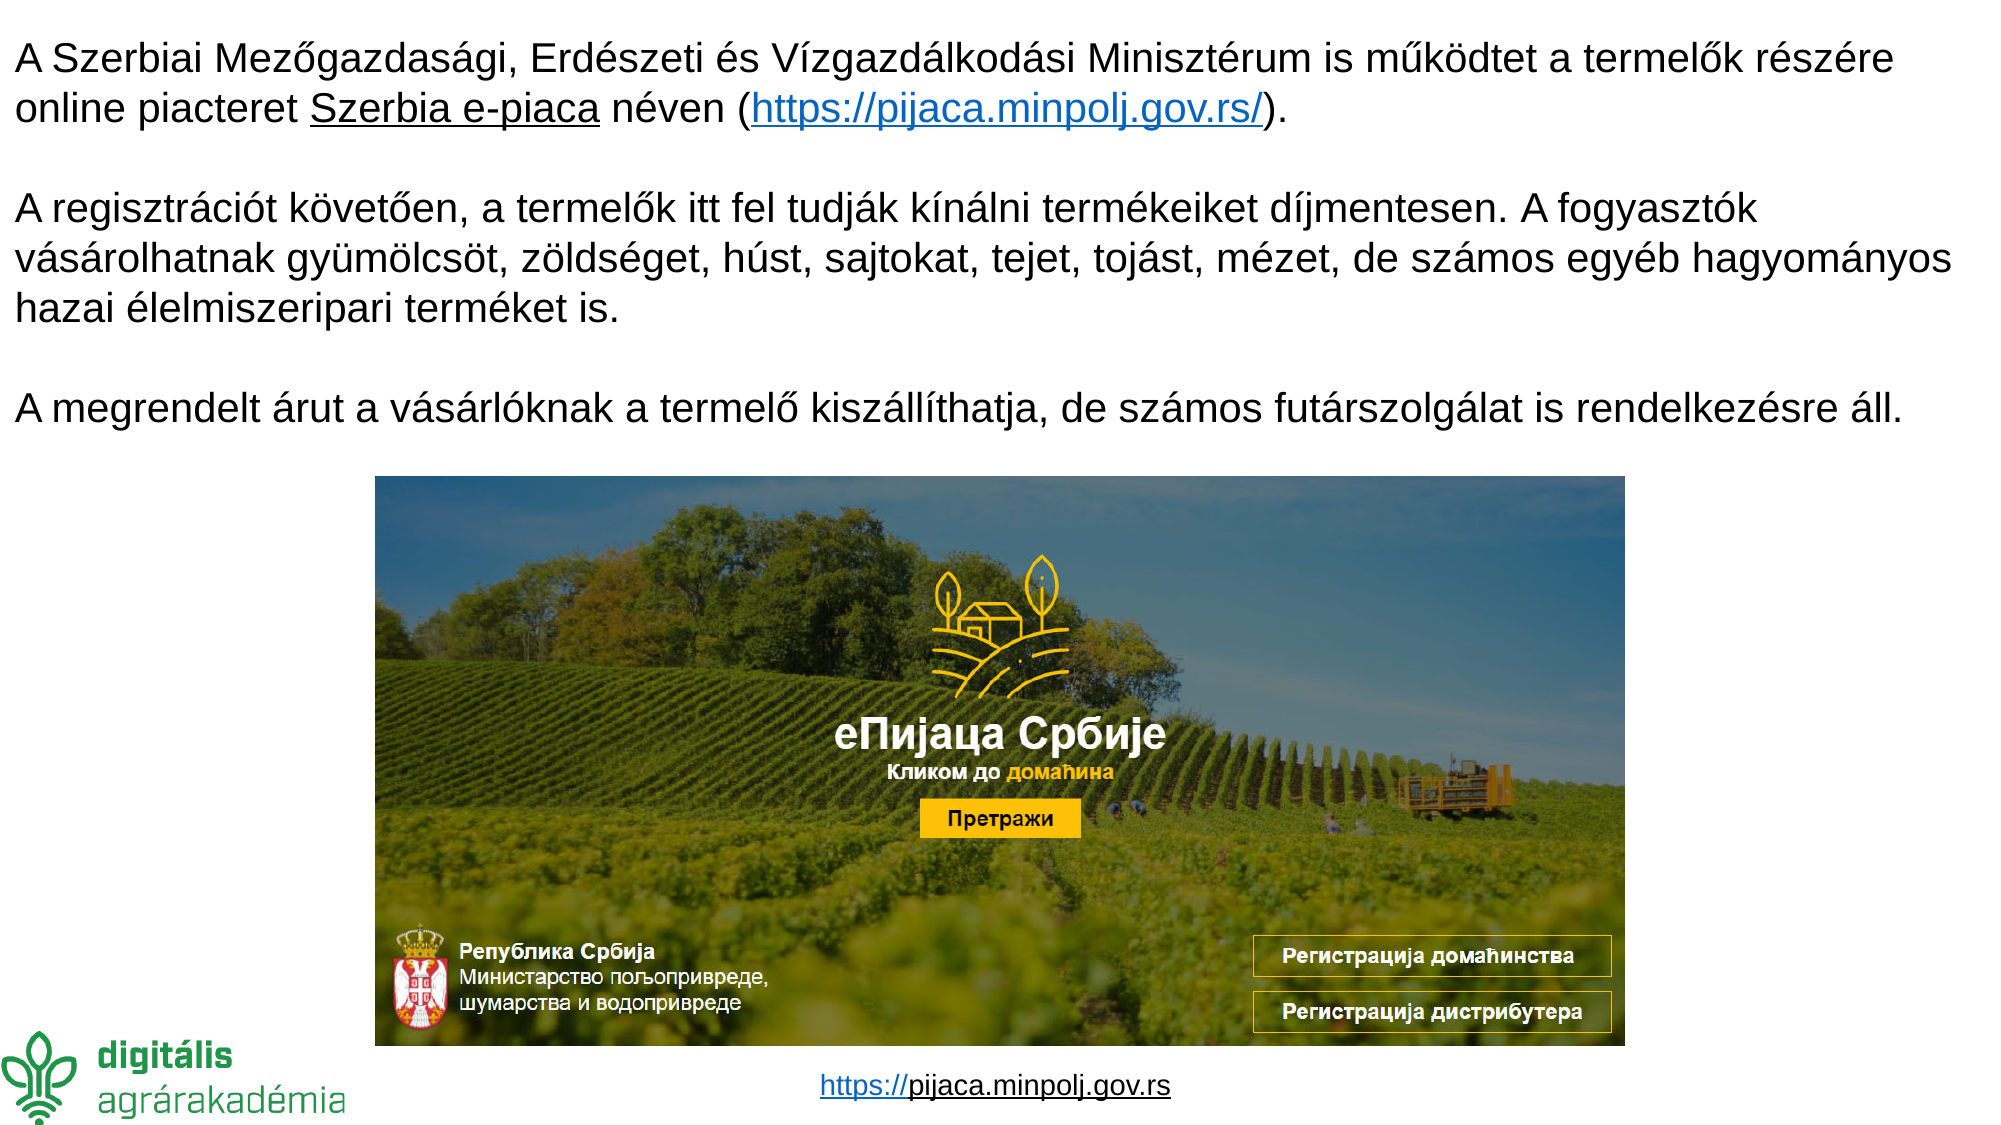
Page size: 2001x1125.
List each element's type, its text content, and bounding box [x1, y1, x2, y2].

text_box A Szerbiai Mezőgazdasági, Erdészeti és Vízgazdálkodási Minisztérum is működtet a termelők részére online piacteret Szerbia e-piaca néven (https://pijaca.minpolj.gov.rs/). A regisztrációt követően, a termelők itt fel tudják kínálni termékeiket díjmentesen. A fogyasztók vásárolhatnak gyümölcsöt, zöldséget, húst, sajtokat, tejet, tojást, mézet, de számos egyéb hagyományos hazai élelmiszeripari terméket is. A megrendelt árut a vásárlóknak a termelő kiszállíthatja, de számos futárszolgálat is rendelkezésre áll. [0, 23, 2000, 439]
picture [0, 1031, 345, 1125]
picture [375, 476, 1625, 1046]
text_box https://pijaca.minpolj.gov.rs [805, 1059, 1195, 1109]
